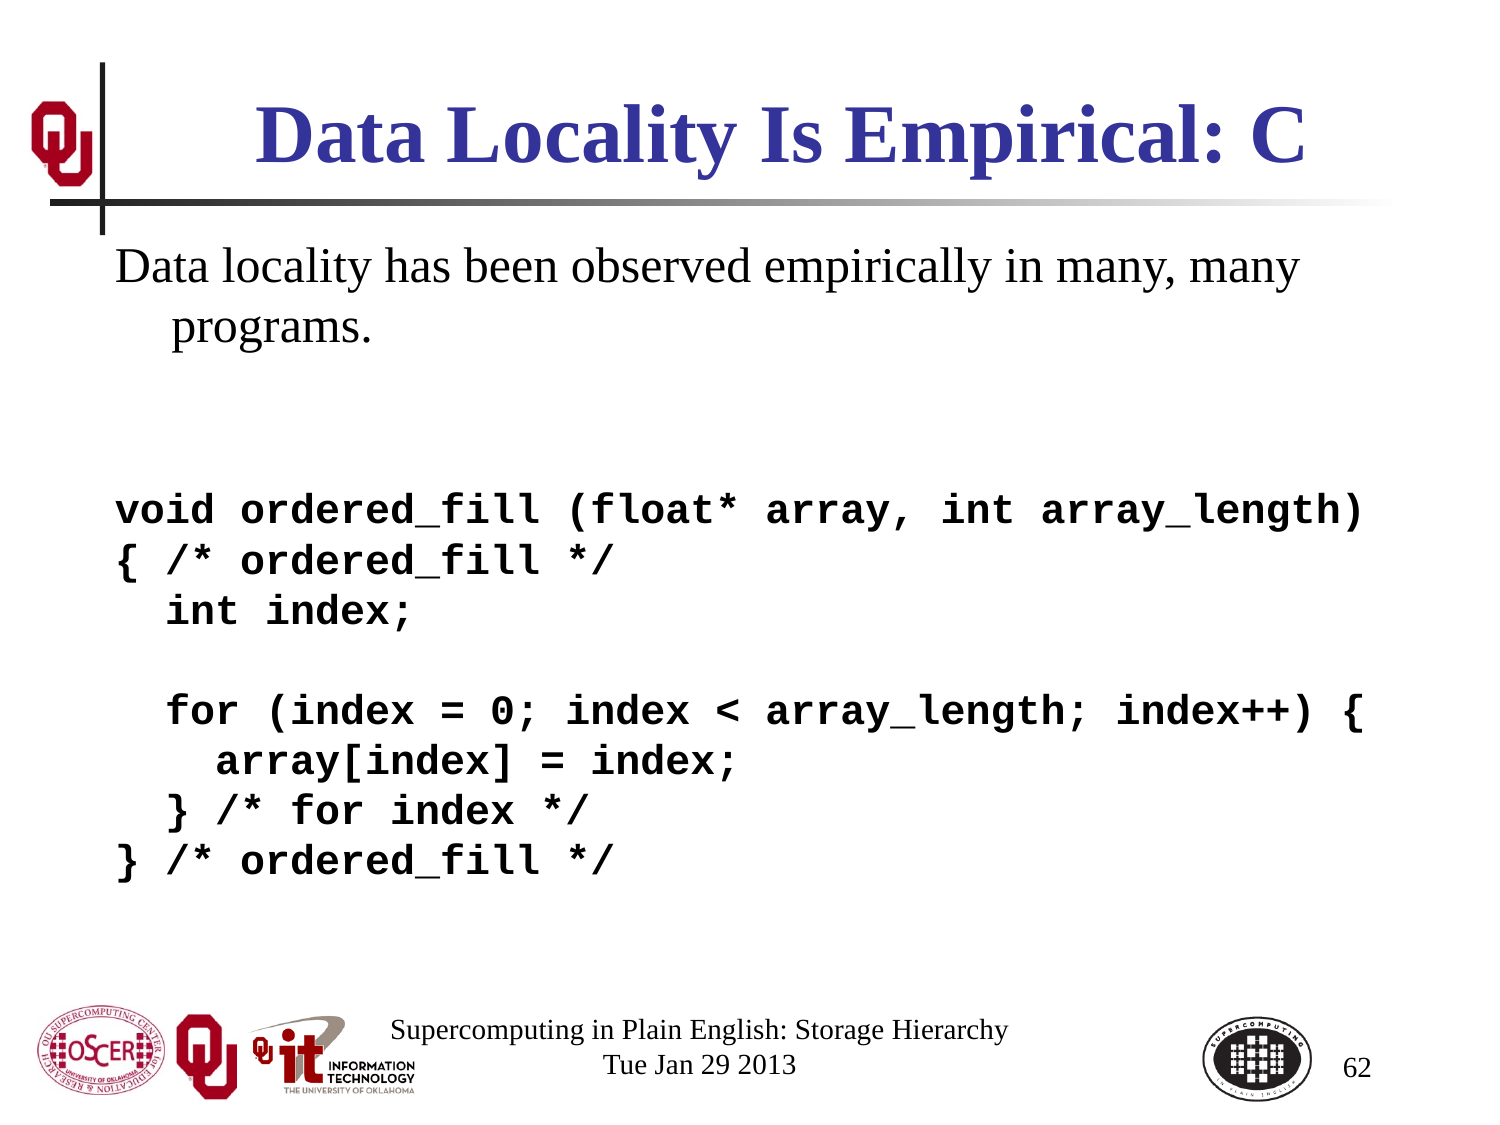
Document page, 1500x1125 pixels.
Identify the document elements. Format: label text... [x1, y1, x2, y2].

picture [29, 99, 94, 189]
text_box Supercomputing in Plain English: Storage Hierarchy Tue Jan 29 2013 [262, 1012, 1138, 1088]
slide_number 62 [1174, 1015, 1388, 1091]
picture [37, 1005, 165, 1095]
picture [1200, 1091, 1314, 1104]
list Data locality has been observed empirically in many, many programs. [99, 224, 1401, 413]
title Data Locality Is Empirical: C [124, 74, 1442, 187]
text_box void ordered_fill (float* array, int array_length) { /* ordered_fill */ int index; for (index = 0; index < array_length; index++) { array[index] = index; } /* for index */ } /* ordered_fill */ [100, 474, 1380, 940]
picture [174, 1005, 425, 1104]
